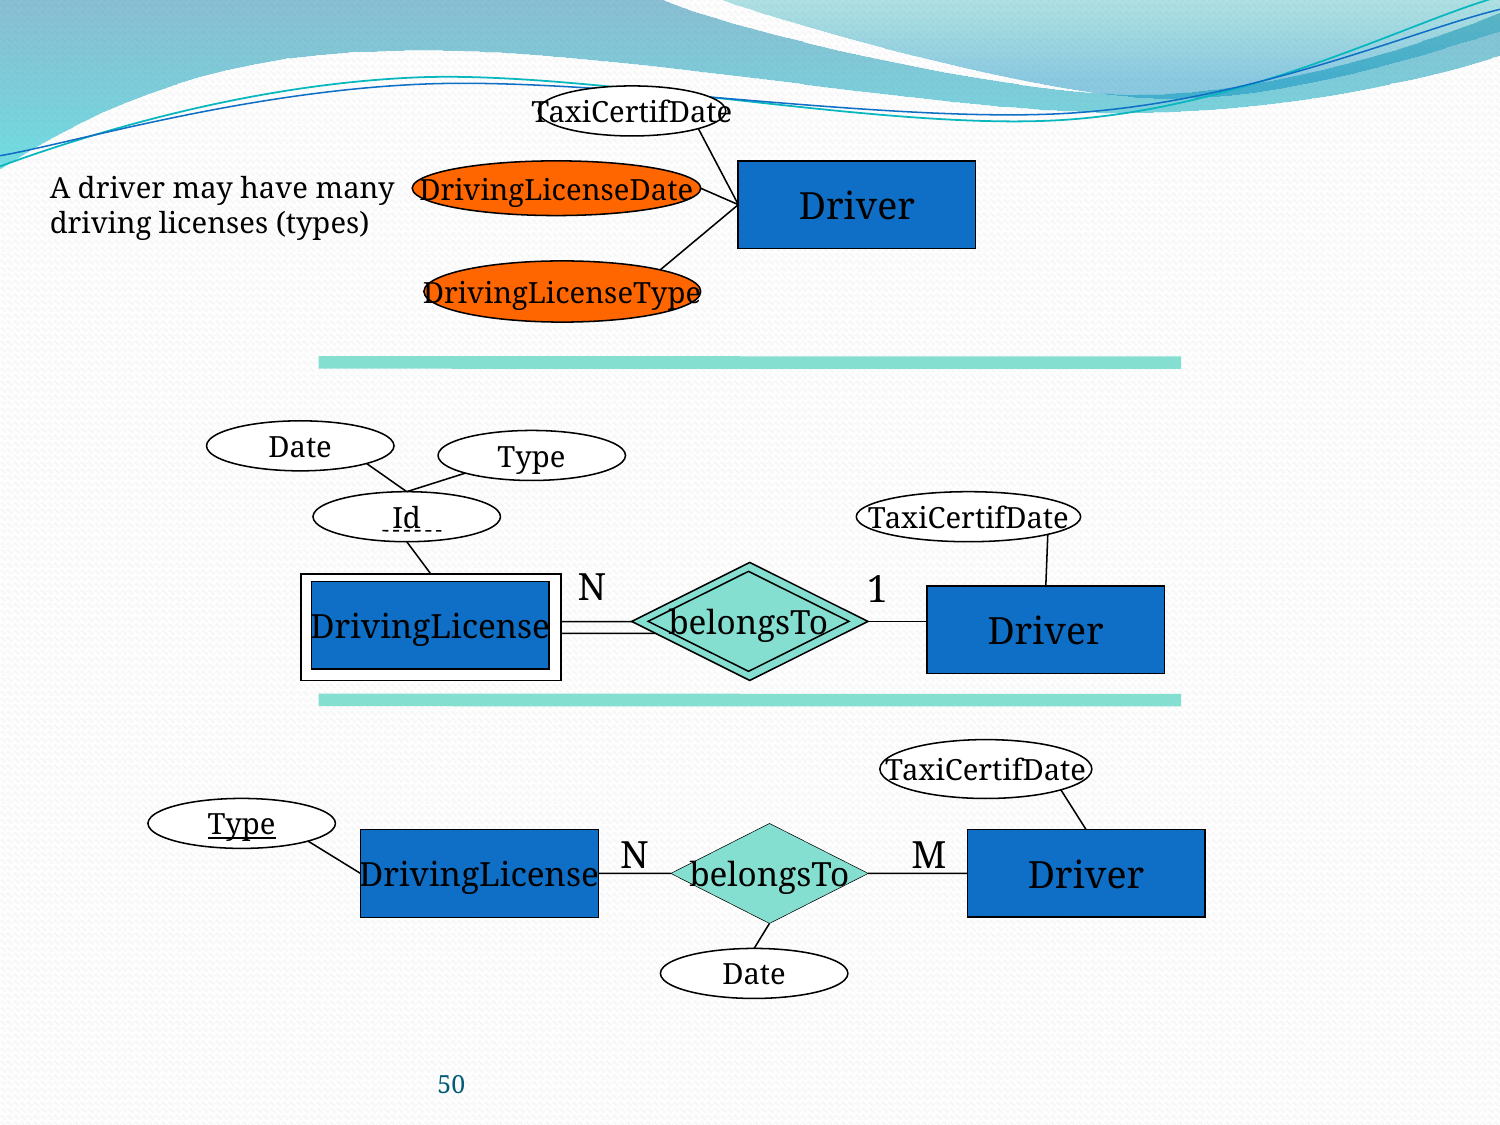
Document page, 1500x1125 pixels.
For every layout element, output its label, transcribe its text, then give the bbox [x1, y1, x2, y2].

text_box belongsTo [631, 562, 868, 681]
text_box N [605, 874, 664, 878]
text_box TaxiCertifDate [856, 491, 1081, 542]
text_box Driver [744, 160, 976, 249]
footer 50 [437, 1042, 988, 1103]
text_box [659, 204, 739, 270]
text_box DrivingLicense [360, 829, 598, 918]
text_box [700, 187, 739, 204]
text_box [307, 840, 361, 874]
text_box DrivingLicense [311, 581, 550, 670]
text_box N [605, 880, 664, 884]
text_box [698, 128, 739, 191]
text_box Date [206, 420, 395, 471]
text_box Id [312, 494, 501, 542]
text_box belongsTo [671, 823, 868, 923]
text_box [1060, 789, 1087, 830]
text_box N [562, 555, 621, 616]
text_box DrivingLicenseType [423, 260, 701, 323]
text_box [1045, 534, 1049, 587]
text_box M [896, 874, 962, 884]
text_box Type [438, 430, 626, 481]
text_box M [896, 823, 962, 873]
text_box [753, 923, 770, 949]
text_box DrivingLicenseDate [412, 160, 692, 216]
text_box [366, 463, 407, 492]
text_box Driver [967, 829, 1205, 918]
text_box TaxiCertifDate [879, 739, 1092, 799]
text_box Körkort [301, 574, 561, 681]
text_box N [605, 823, 664, 873]
text_box belongsTo [648, 571, 849, 672]
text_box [406, 472, 466, 492]
text_box 1 [852, 557, 903, 618]
text_box Type [147, 798, 336, 849]
text_box A driver may have many driving licenses (types) [34, 162, 417, 248]
text_box Driver [927, 586, 1165, 674]
text_box TaxiCertifDate [538, 85, 726, 136]
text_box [406, 541, 432, 575]
text_box Date [660, 948, 848, 999]
